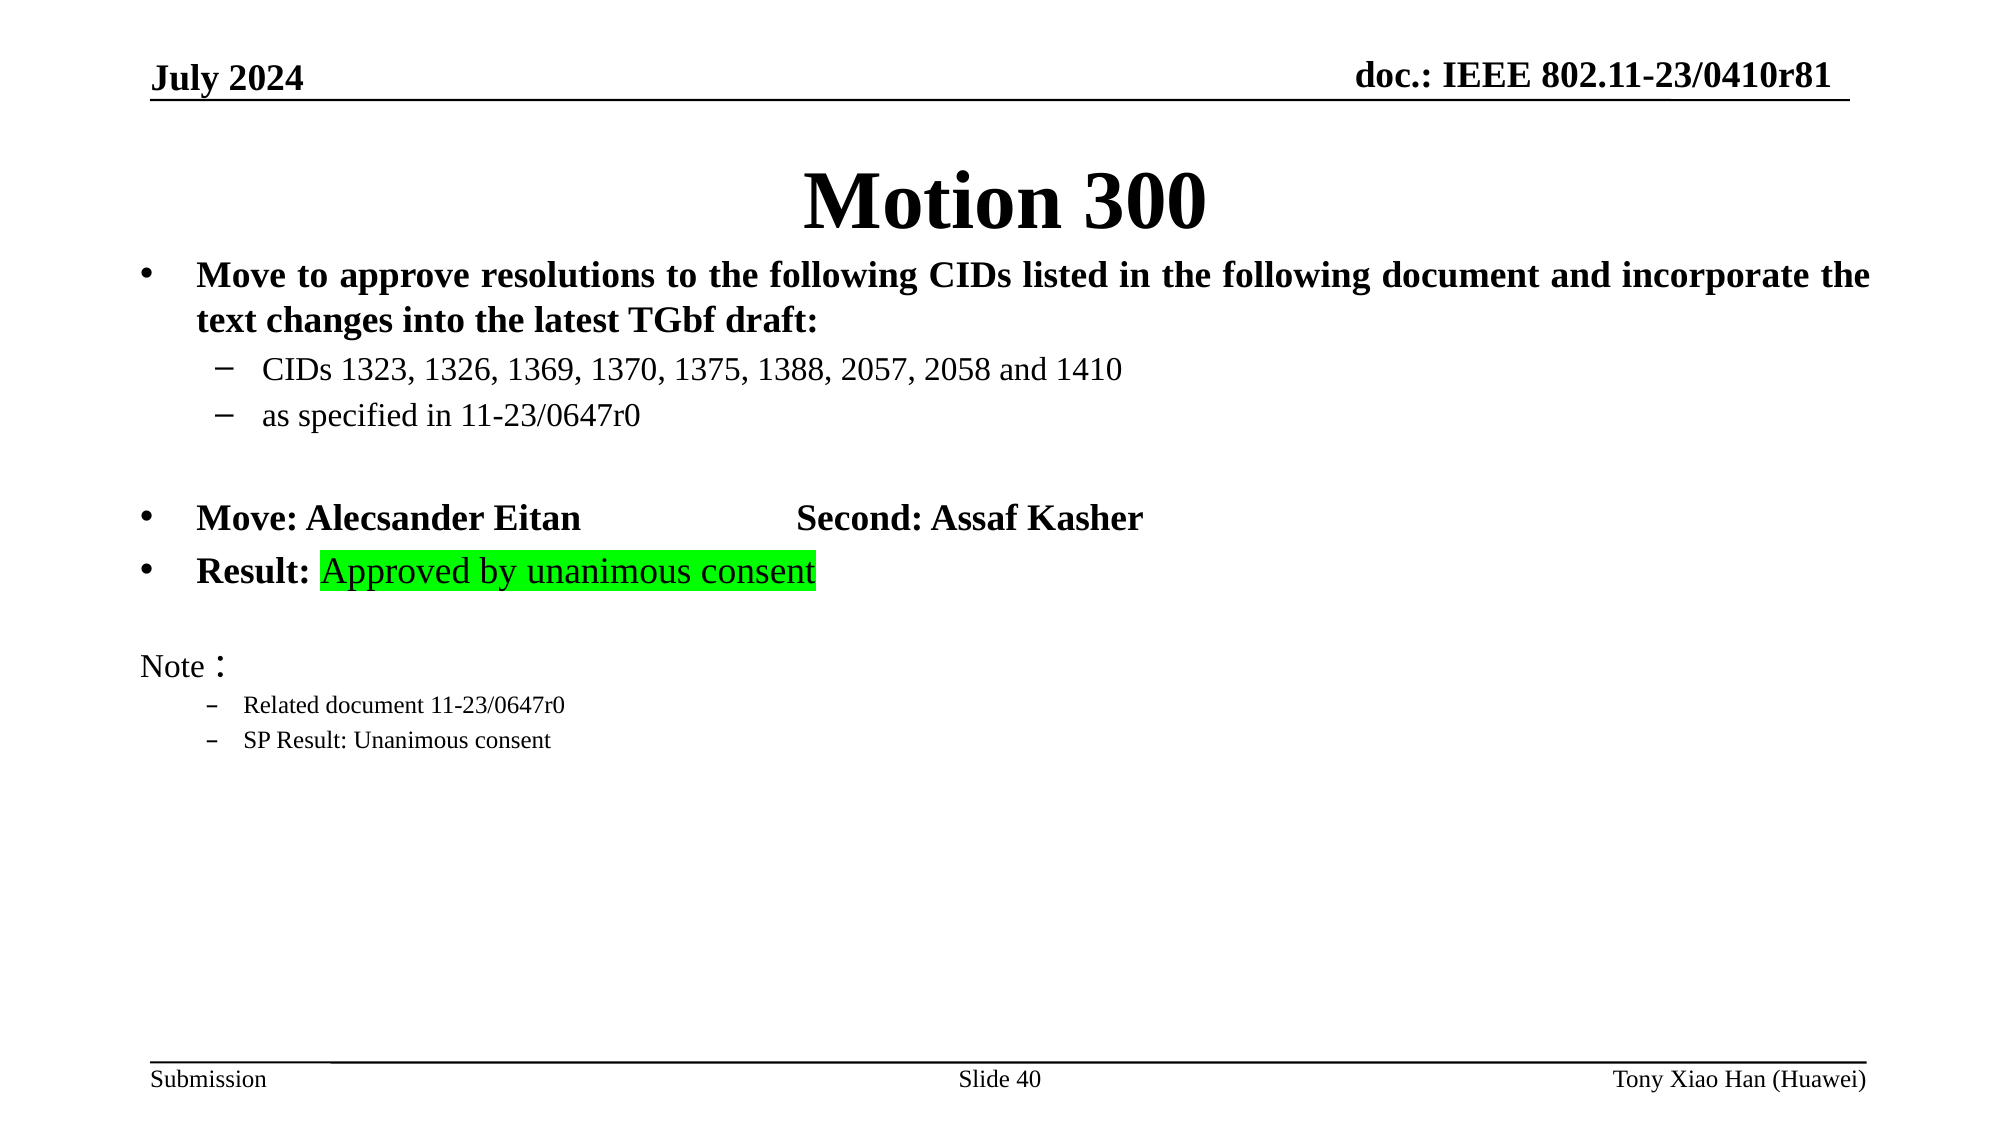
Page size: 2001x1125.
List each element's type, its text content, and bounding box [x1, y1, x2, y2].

text_box Move to approve resolutions to the following CIDs listed in the following document and incorporate the text changes into the latest TGbf draft: CIDs 1323, 1326, 1369, 1370, 1375, 1388, 2057, 2058 and 1410 as specified in 11-23/0647r0 Move: Alecsander Eitan Second: Assaf Kasher Result: Approved by unanimous consent Note： Related document 11-23/0647r0 SP Result: Unanimous consent [125, 212, 1888, 900]
text_box Motion 300 [368, 137, 1644, 212]
